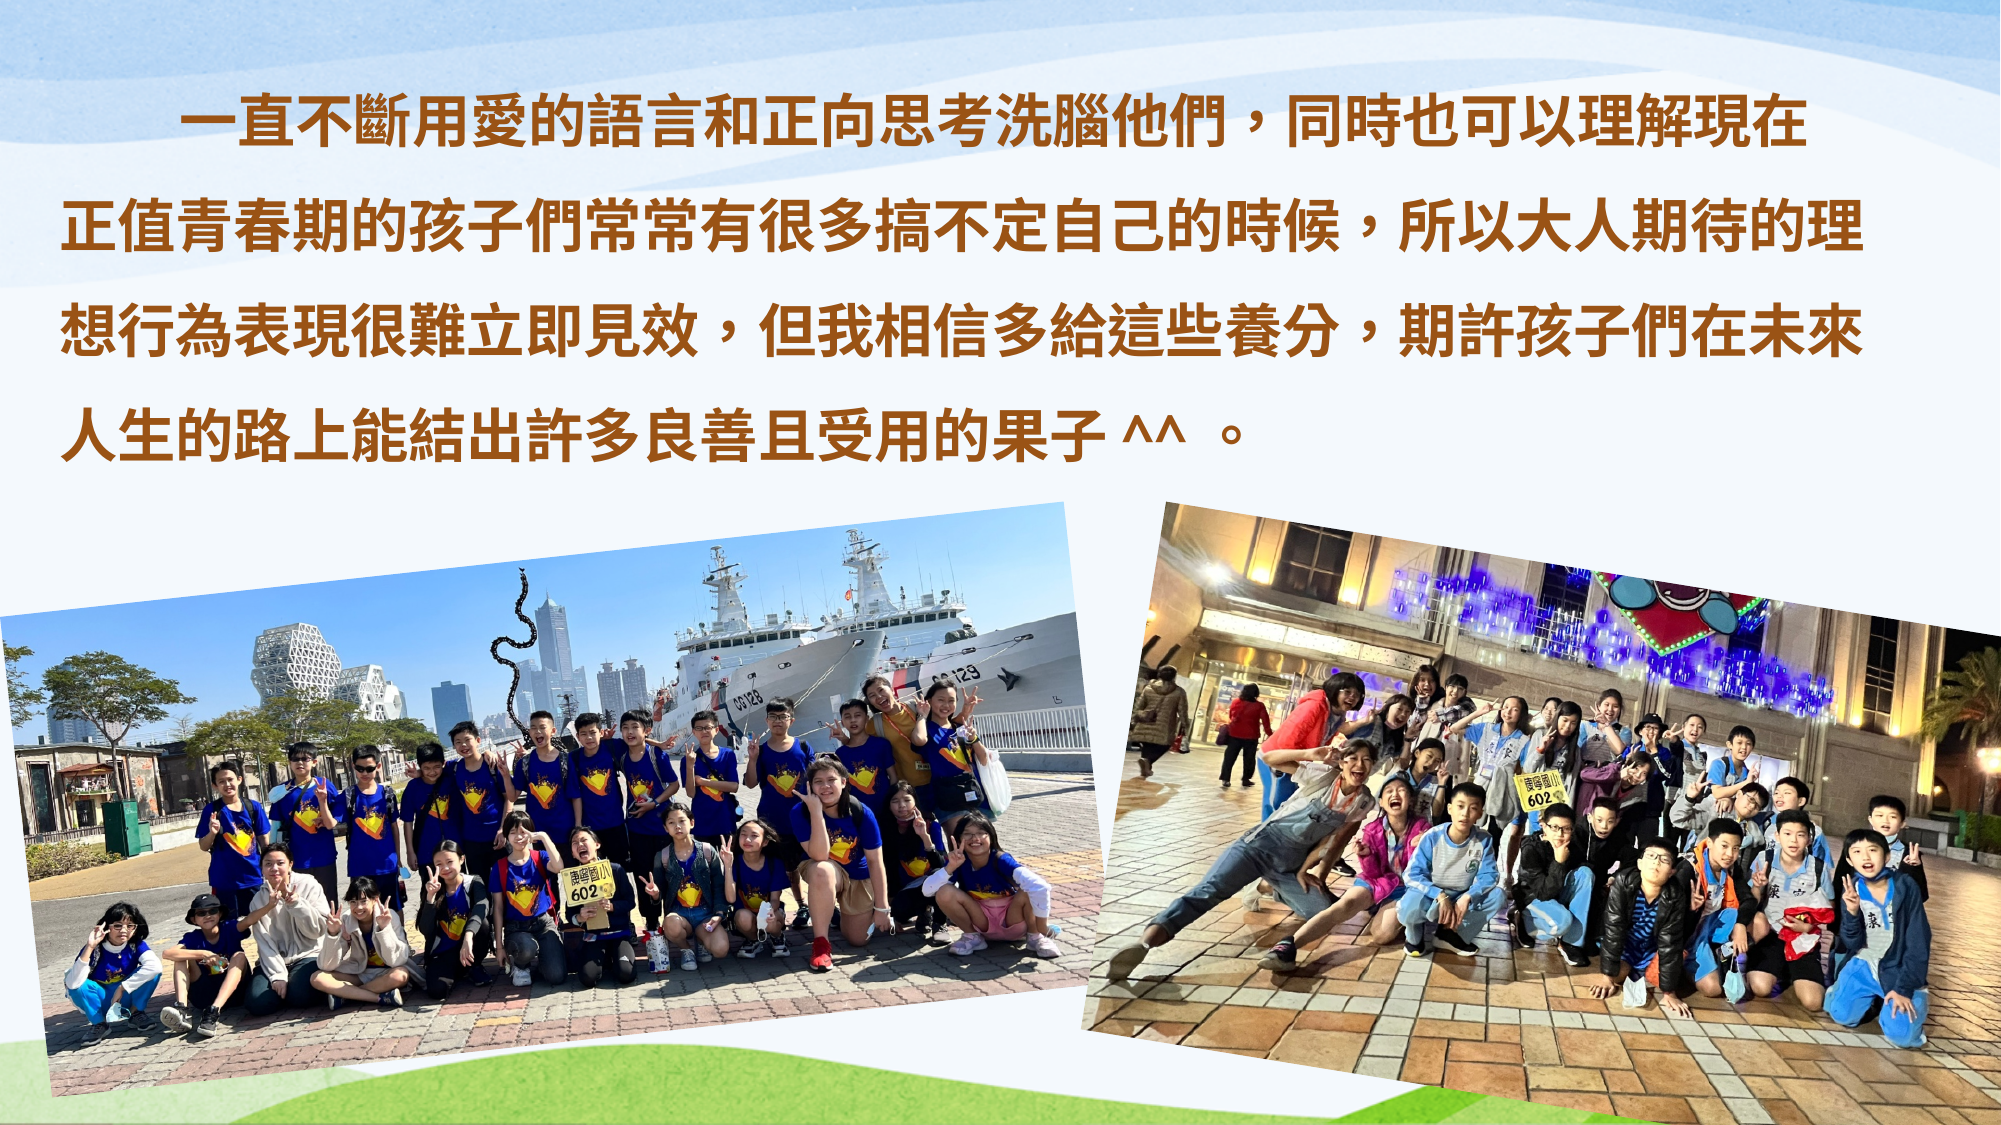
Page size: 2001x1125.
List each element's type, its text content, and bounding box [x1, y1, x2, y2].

picture [0, 0, 2001, 1125]
text_box 一直不斷用愛的語言和正向思考洗腦他們，同時也可以理解現在正值青春期的孩子們常常有很多搞不定自己的時候，所以大人期待的理想行為表現很難立即見效，但我相信多給這些養分，期許孩子們在未來人生的路上能結出許多良善且受用的果子^^。 [44, 42, 1880, 477]
